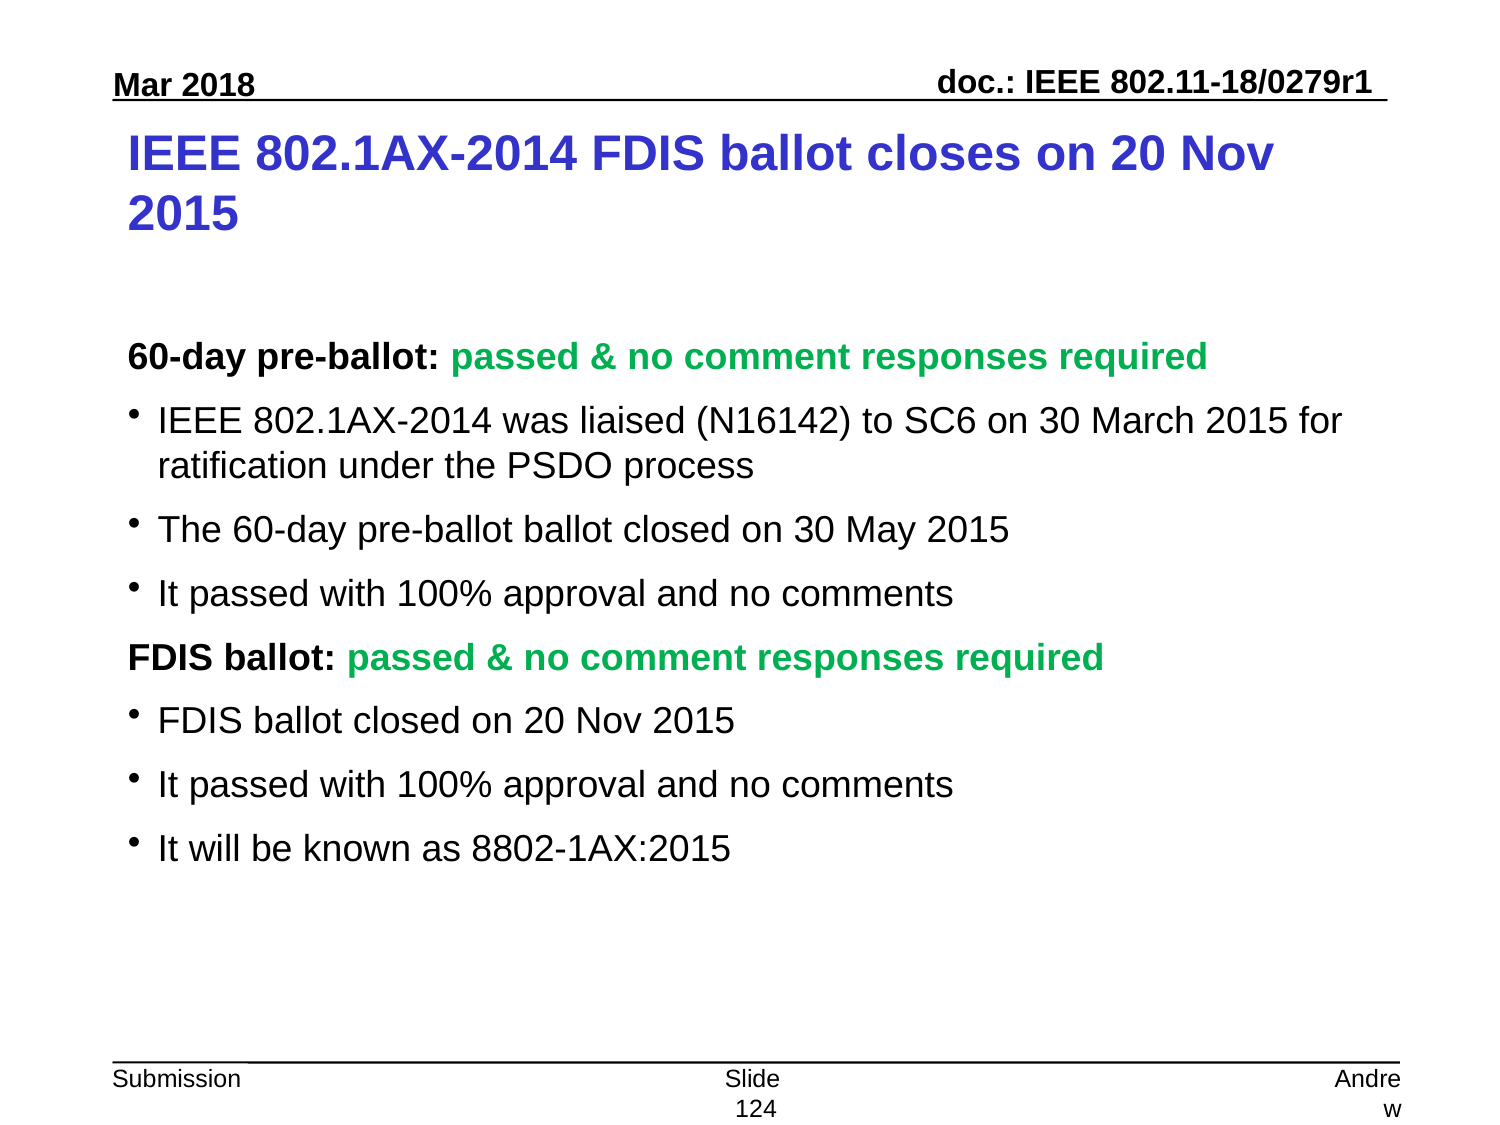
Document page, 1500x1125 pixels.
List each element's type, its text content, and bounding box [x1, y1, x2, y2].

footer Andrew Myles, Cisco [1320, 1061, 1402, 1093]
title IEEE 802.1AX-2014 FDIS ballot closes on 20 Nov 2015 [112, 112, 1388, 288]
list 60-day pre-ballot: passed & no comment responses required IEEE 802.1AX-2014 was liaised (N16142) to SC6 on 30 March 2015 for ratification under the PSDO process The 60-day pre-ballot ballot closed on 30 May 2015 It passed with 100% approval and no comments FDIS ballot: passed & no comment responses required FDIS ballot closed on 20 Nov 2015 It passed with 100% approval and no comments It will be known as 8802-1AX:2015 [112, 324, 1388, 1000]
slide_number Slide 124 [709, 1061, 803, 1093]
